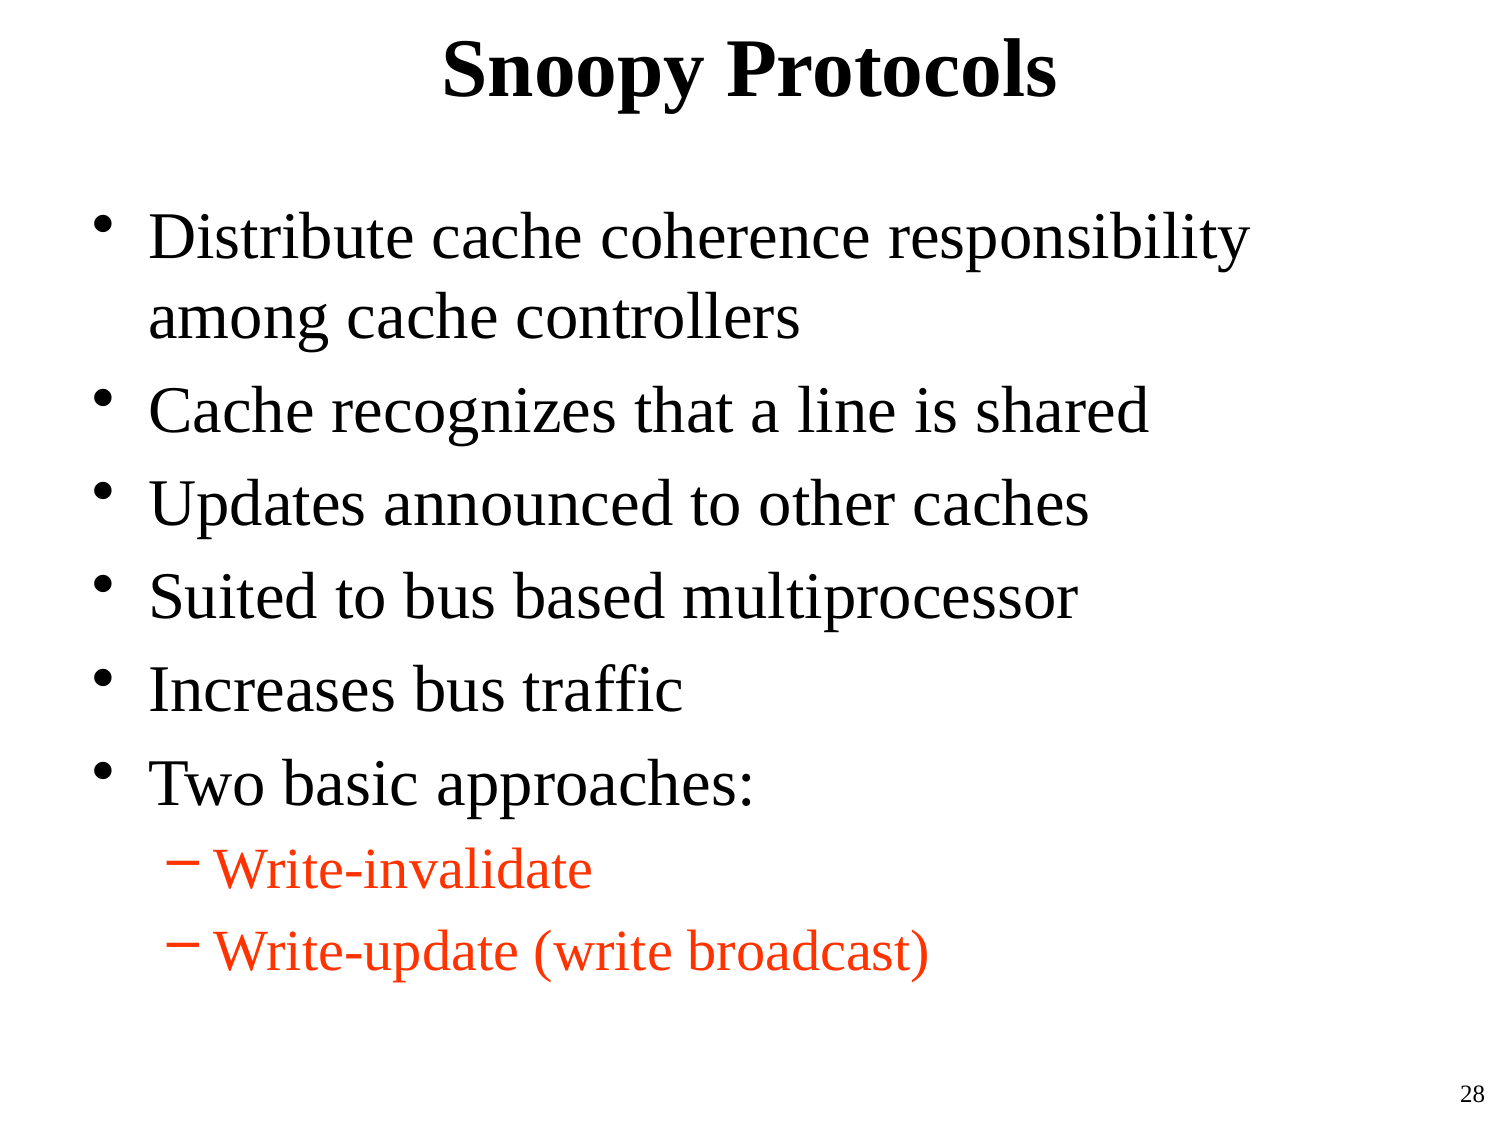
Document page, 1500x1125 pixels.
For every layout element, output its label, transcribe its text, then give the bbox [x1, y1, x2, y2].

title Snoopy Protocols [0, 0, 1500, 126]
slide_number 28 [1186, 1069, 1500, 1125]
list Distribute cache coherence responsibility among cache controllers Cache recognizes that a line is shared Updates announced to other caches Suited to bus based multiprocessor Increases bus traffic Two basic approaches: Write-invalidate Write-update (write broadcast) [76, 184, 1436, 1071]
